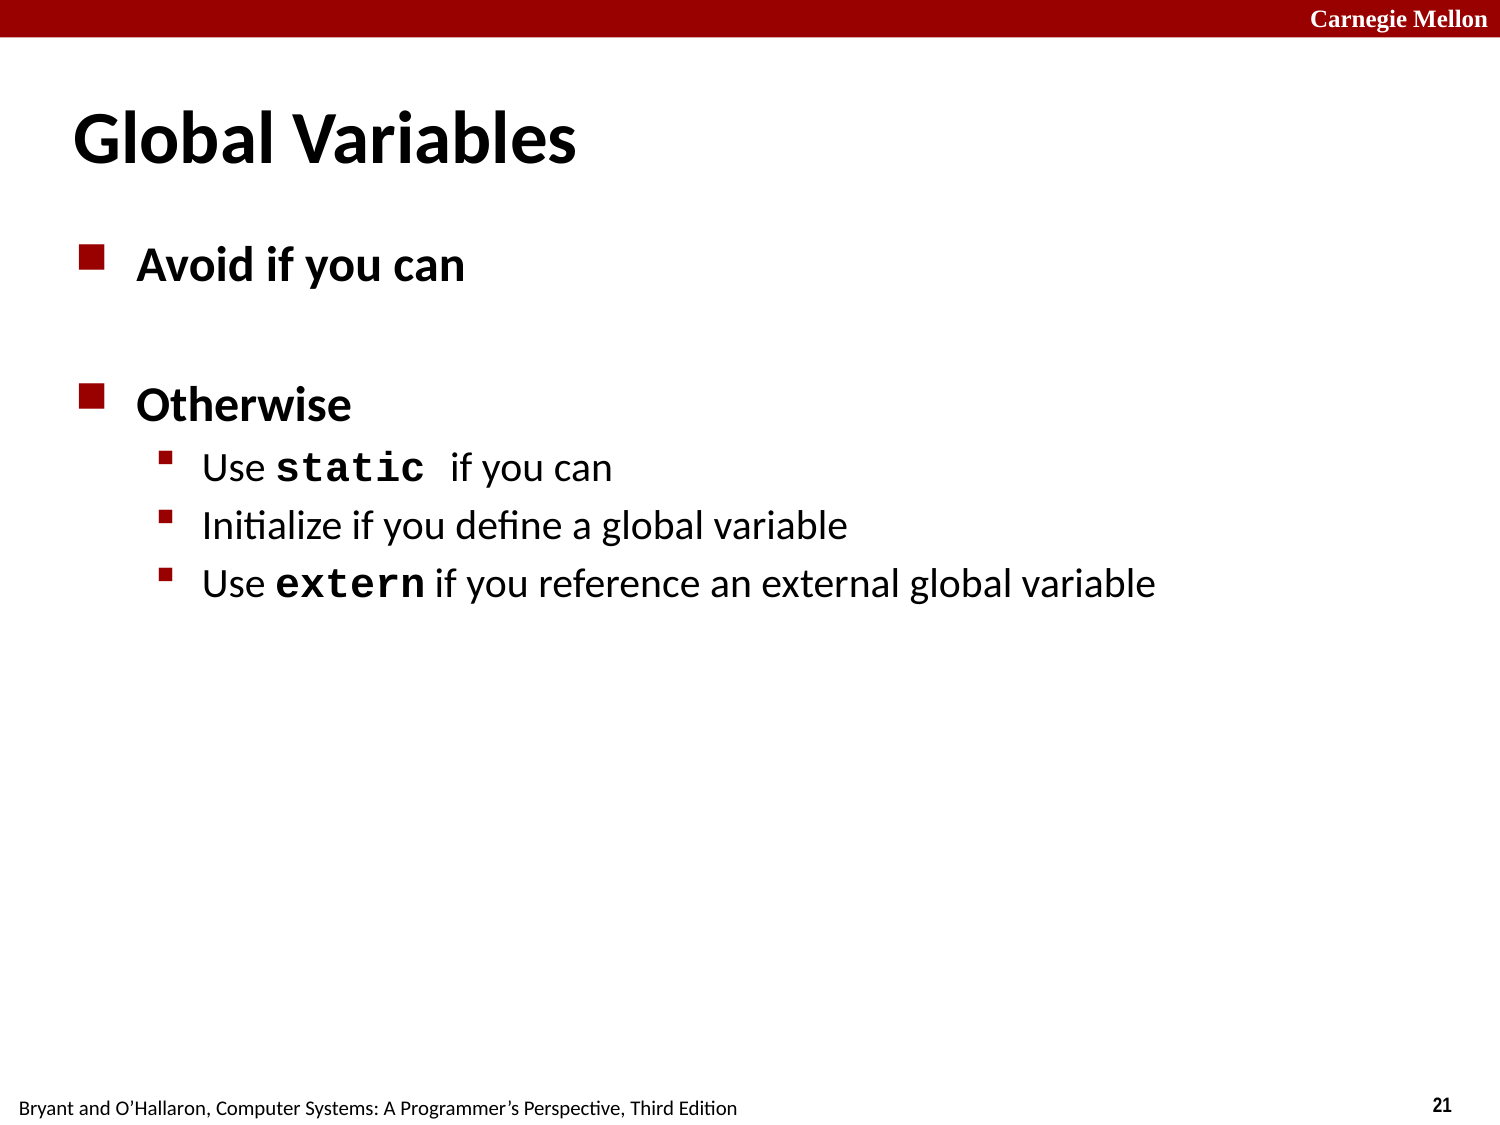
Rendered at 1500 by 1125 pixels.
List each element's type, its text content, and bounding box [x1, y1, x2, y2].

title Global Variables [58, 71, 1305, 197]
list Avoid if you can Otherwise Use static if you can Initialize if you define a global variable Use extern if you reference an external global variable [64, 223, 1361, 1040]
